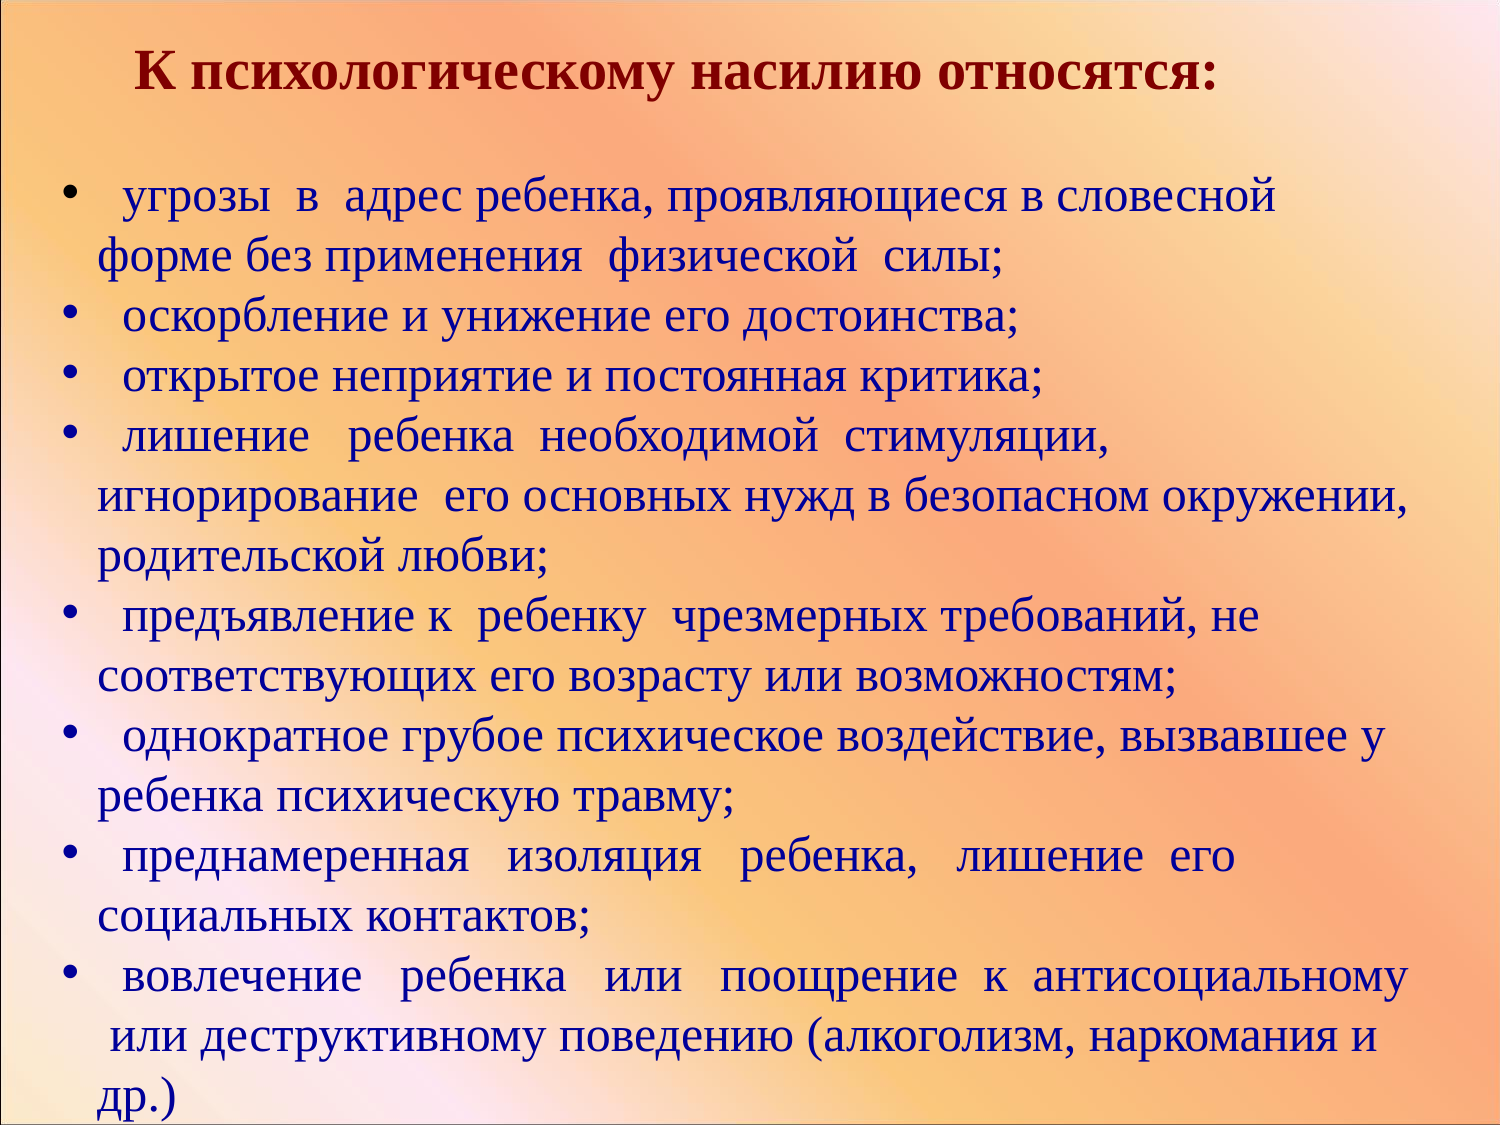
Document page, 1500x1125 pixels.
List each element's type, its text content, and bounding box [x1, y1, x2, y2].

text_box К психологическому насилию относятся: угрозы в адрес ребенка, проявляющиеся в словесной форме без применения физической силы; оскорбление и унижение его достоинства; открытое неприятие и постоянная критика; лишение ребенка необходимой стимуляции, игнорирование его основных нужд в безопасном окружении, родительской любви; предъявление к ребенку чрезмерных требований, не соответствующих его возрасту или возможностям; однократное грубое психическое воздействие, вызвавшее у ребенка психическую травму; преднамеренная изоляция ребенка, лишение его социальных контактов; вовлечение ребенка или поощрение к антисоциальному или деструктивному поведению (алкоголизм, наркомания и др.) [46, 23, 1430, 1125]
picture [0, 0, 1500, 1125]
